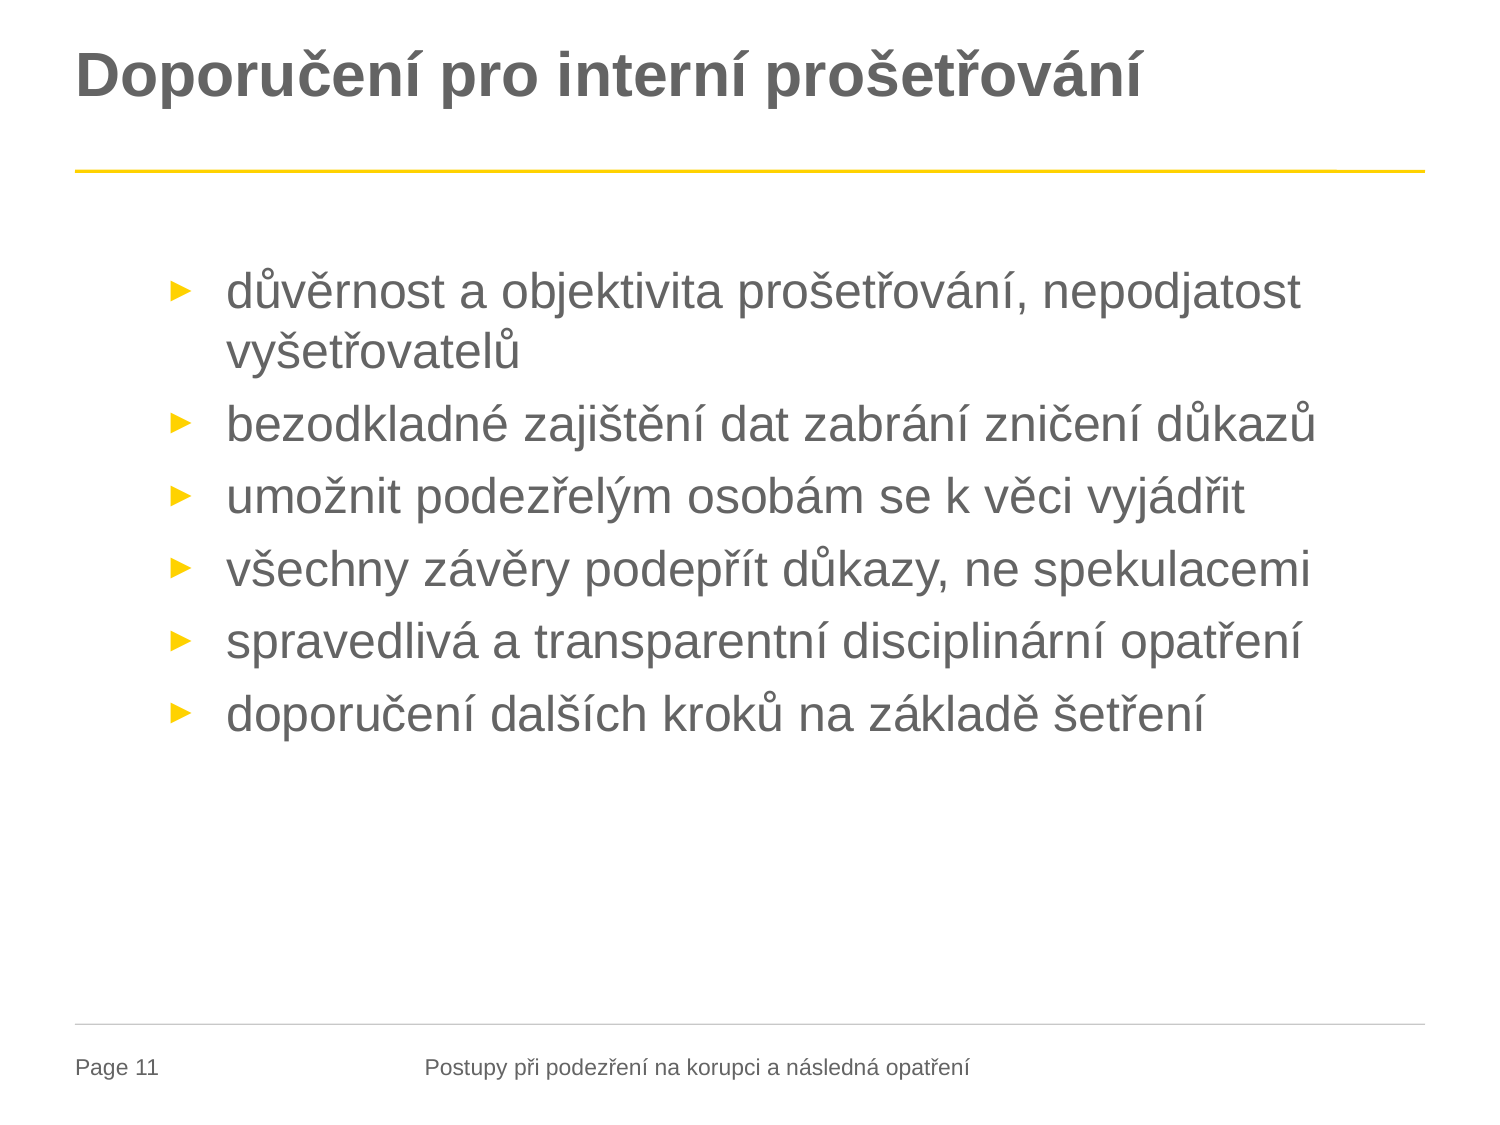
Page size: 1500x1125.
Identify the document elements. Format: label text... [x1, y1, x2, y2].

list důvěrnost a objektivita prošetřování, nepodjatost vyšetřovatelů bezodkladné zajištění dat zabrání zničení důkazů umožnit podezřelým osobám se k věci vyjádřit všechny závěry podepřít důkazy, ne spekulacemi spravedlivá a transparentní disciplinární opatření doporučení dalších kroků na základě šetření [75, 186, 1425, 959]
title Doporučení pro interní prošetřování [75, 45, 1425, 186]
footer Postupy při podezření na korupci a následná opatření [424, 1052, 988, 1086]
